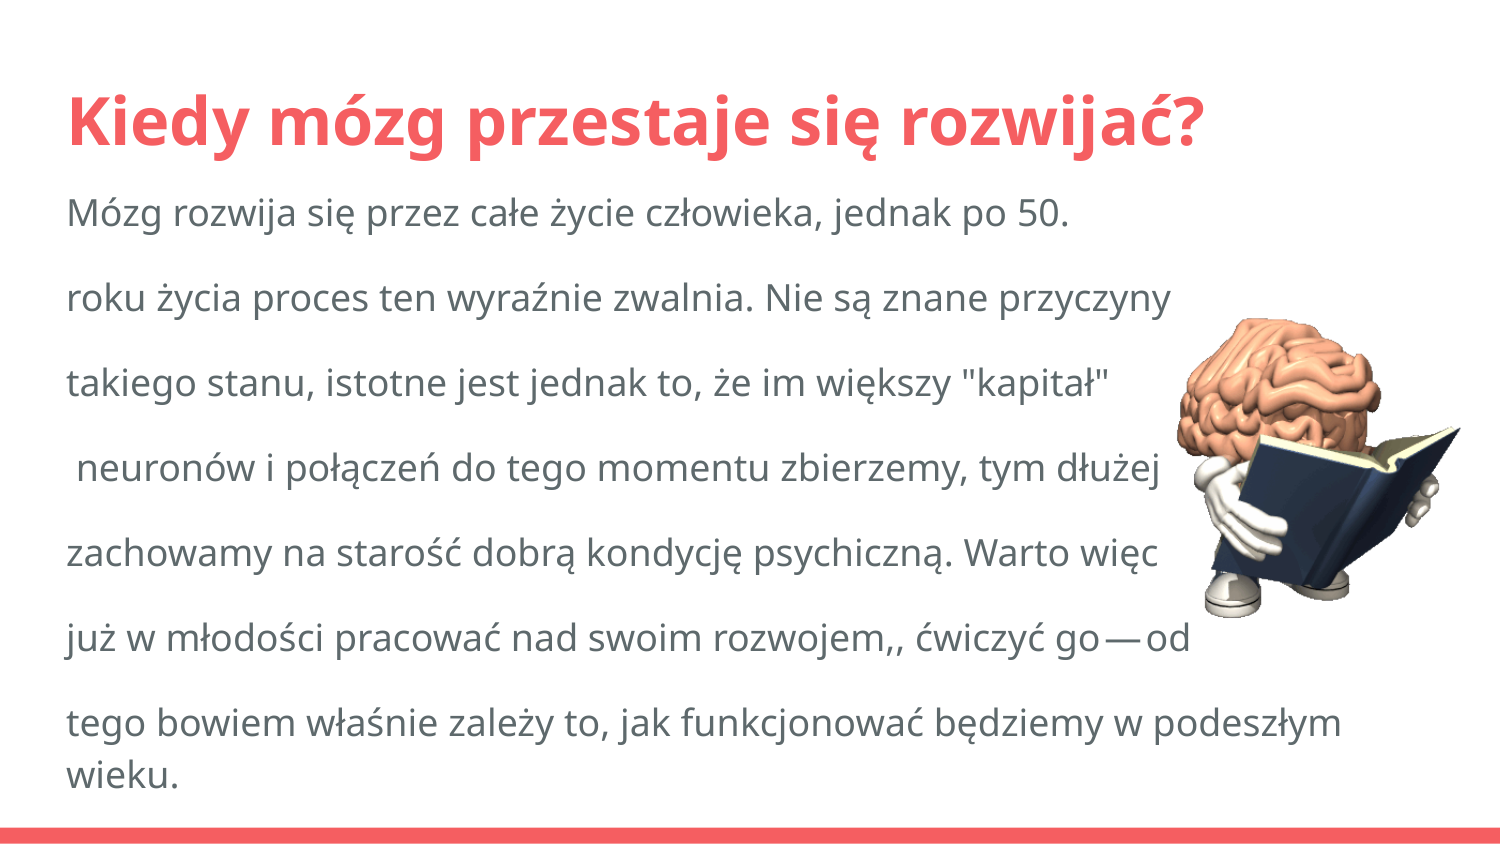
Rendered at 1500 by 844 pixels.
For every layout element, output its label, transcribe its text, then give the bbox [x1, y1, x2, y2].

list Mózg rozwija się przez całe życie człowieka, jednak po 50. roku życia proces ten wyraźnie zwalnia. Nie są znane przyczyny takiego stanu, istotne jest jednak to, że im większy "kapitał" neuronów i połączeń do tego momentu zbierzemy, tym dłużej zachowamy na starość dobrą kondycję psychiczną. Warto więc już w młodości pracować nad swoim rozwojem,, ćwiczyć go — od tego bowiem właśnie zależy to, jak funkcjonować będziemy w podeszłym wieku. [51, 166, 1449, 750]
picture [1104, 270, 1479, 646]
title Kiedy mózg przestaje się rozwijać? [51, 64, 1449, 166]
